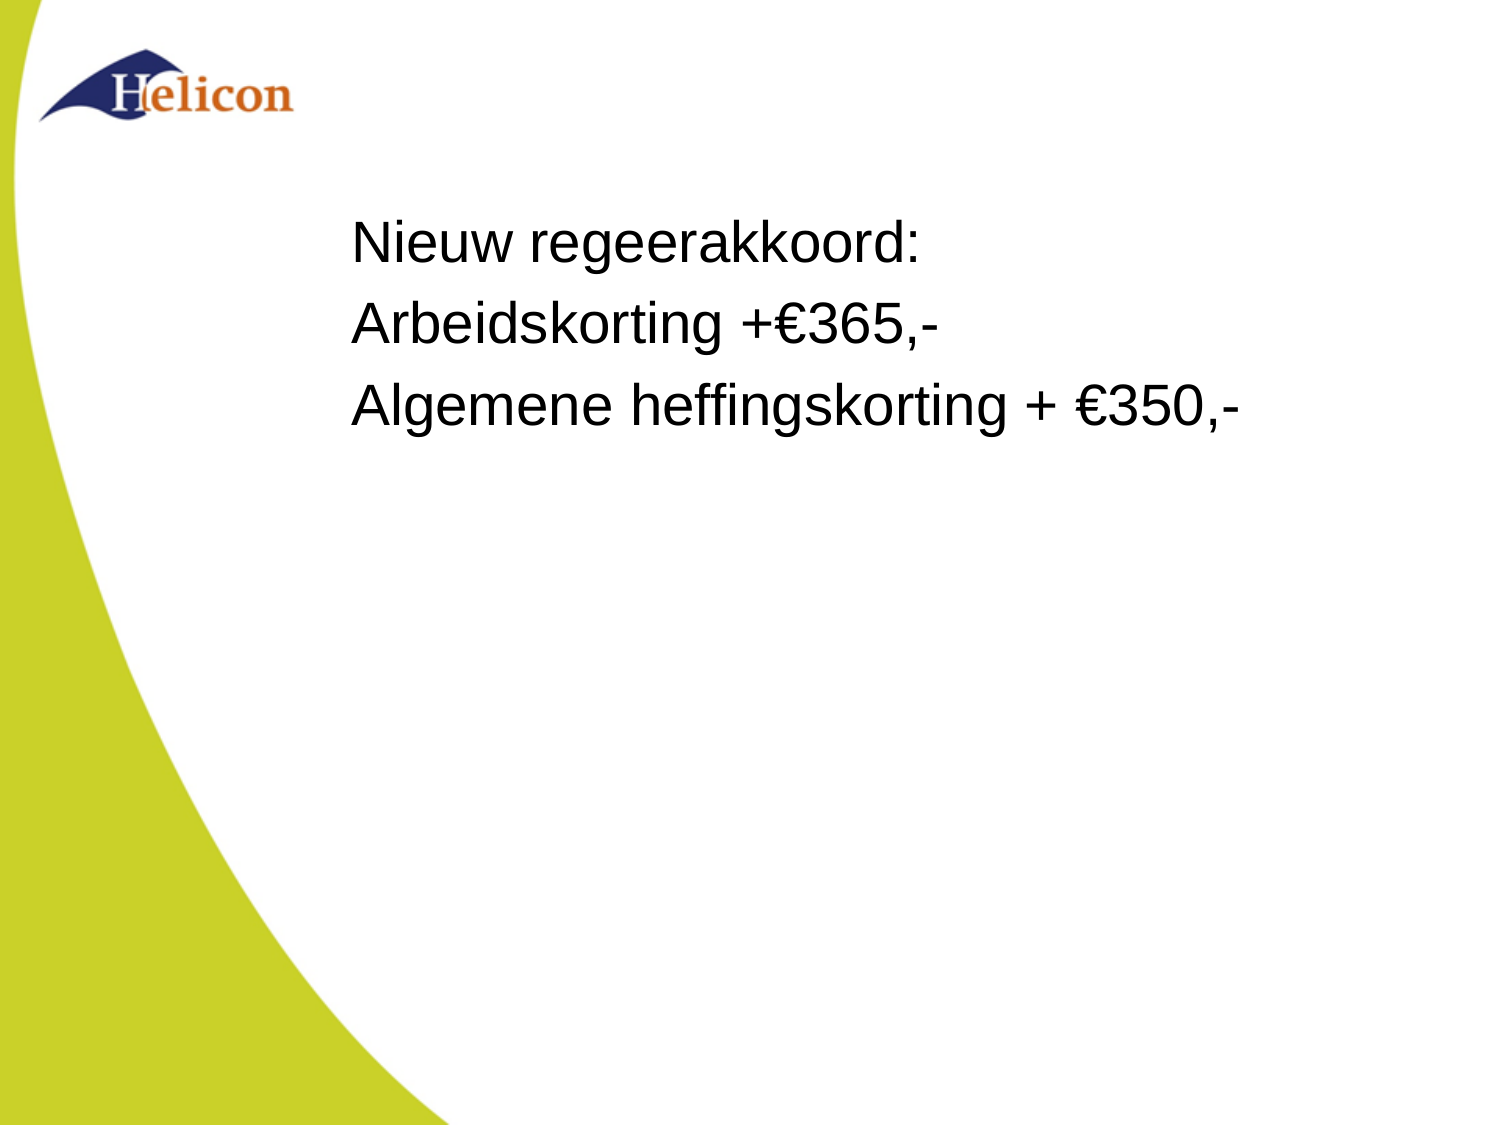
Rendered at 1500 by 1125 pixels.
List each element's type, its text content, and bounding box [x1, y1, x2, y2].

picture [0, 0, 1500, 1125]
list Nieuw regeerakkoord: Arbeidskorting +€365,- Algemene heffingskorting + €350,- [336, 196, 1425, 1005]
